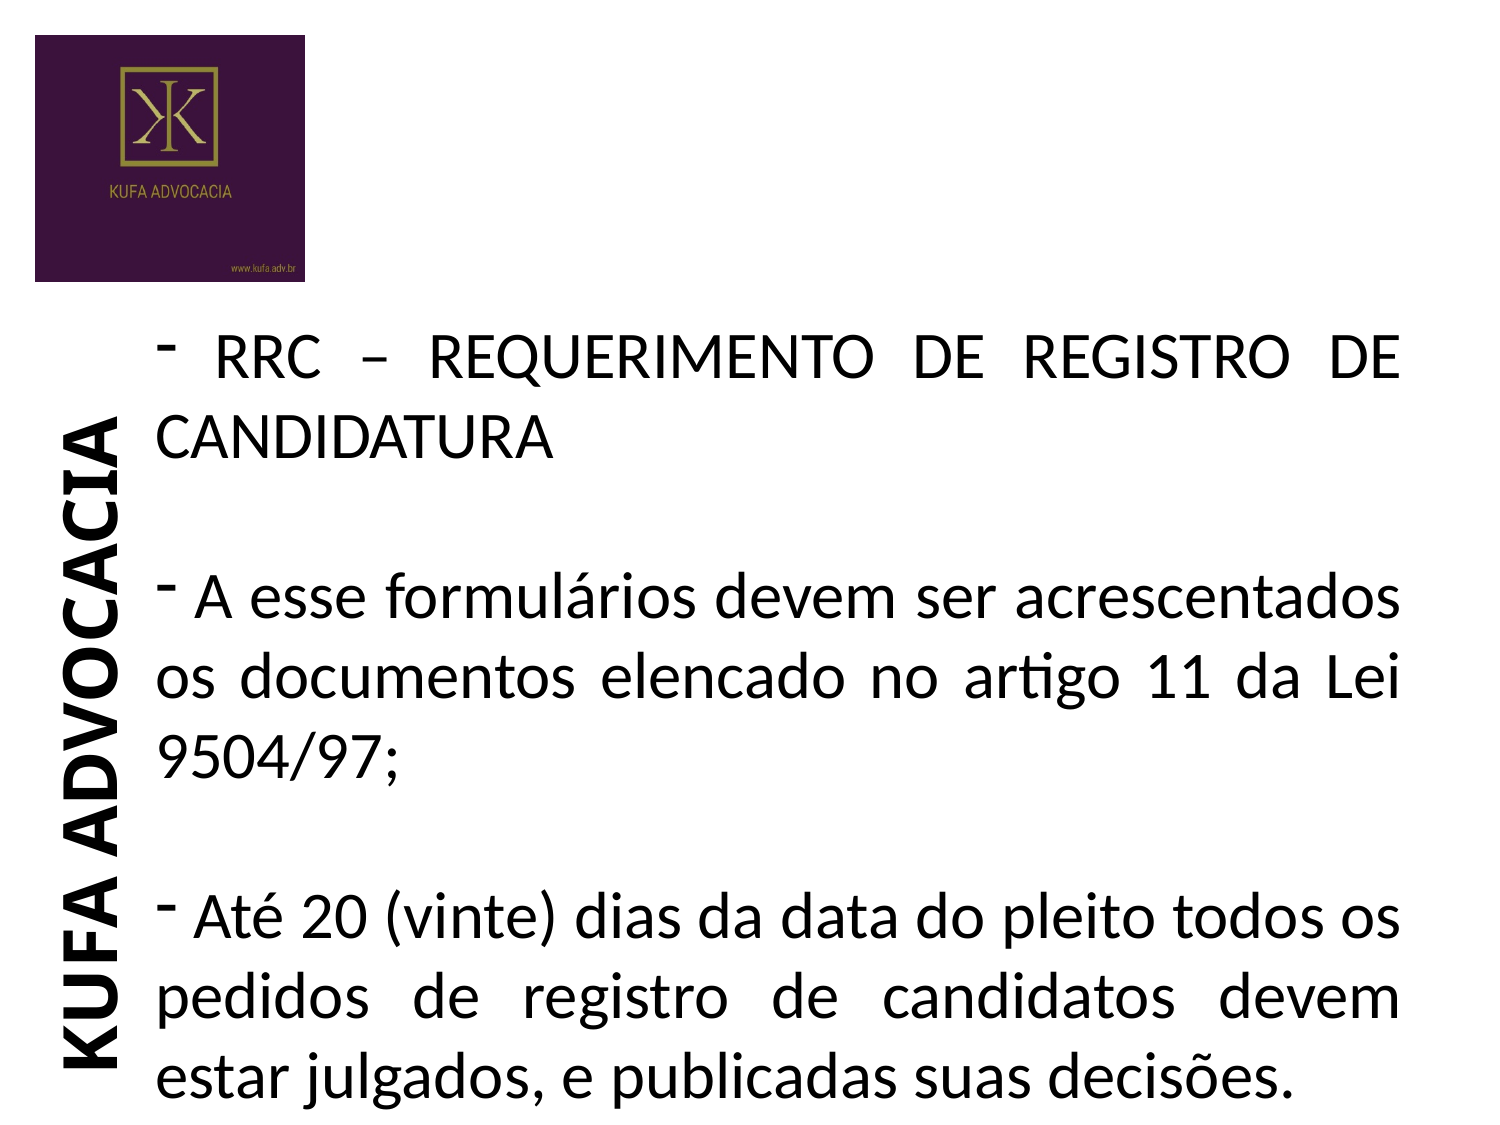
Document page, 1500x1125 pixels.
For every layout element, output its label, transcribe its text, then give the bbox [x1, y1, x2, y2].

text_box KUFA ADVOCACIA [35, 293, 140, 1090]
picture [34, 34, 305, 282]
text_box RRC – REQUERIMENTO DE REGISTRO DE CANDIDATURA A esse formulários devem ser acrescentados os documentos elencado no artigo 11 da Lei 9504/97; Até 20 (vinte) dias da data do pleito todos os pedidos de registro de candidatos devem estar julgados, e publicadas suas decisões. [140, 304, 1418, 1119]
